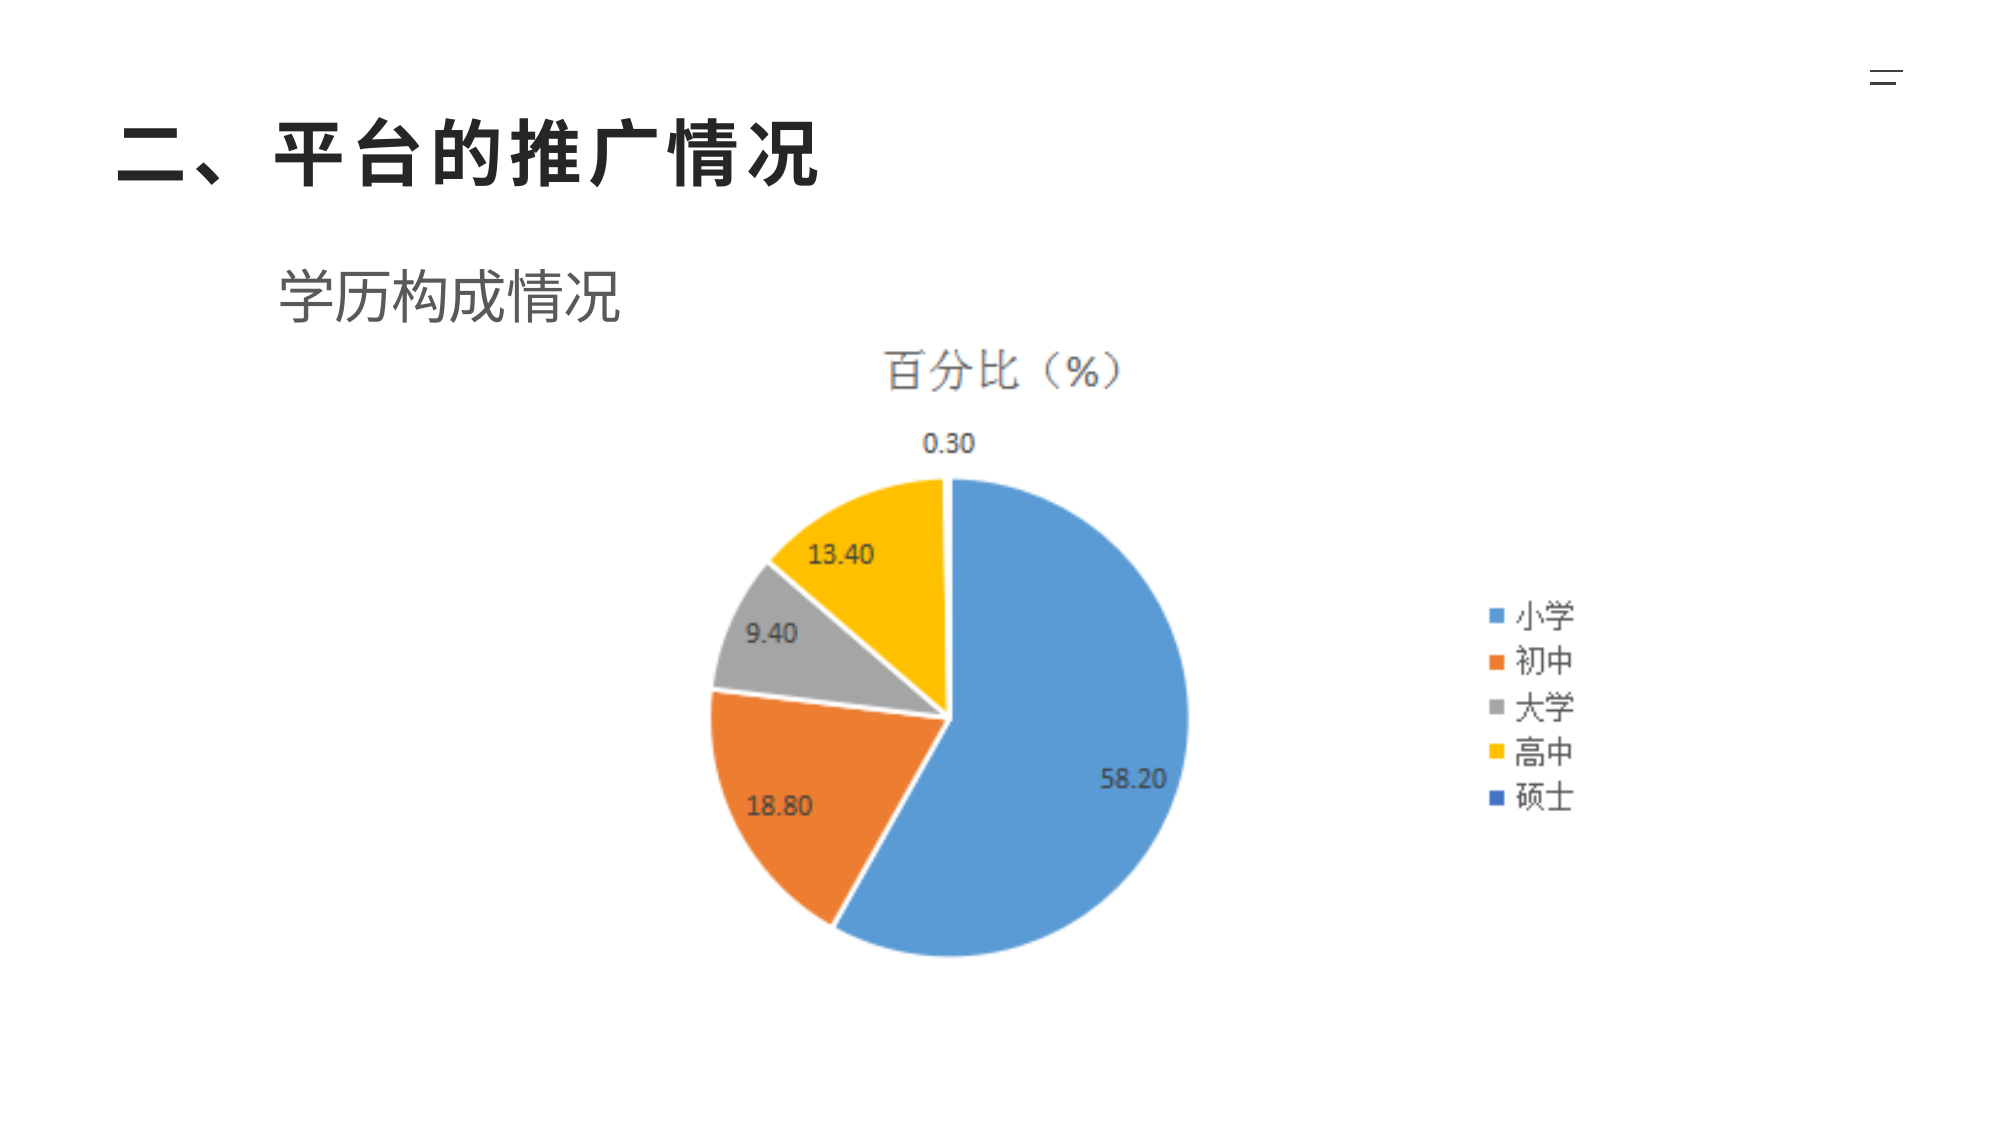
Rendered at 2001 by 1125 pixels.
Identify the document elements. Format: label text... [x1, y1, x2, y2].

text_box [1870, 71, 1904, 84]
text_box 二、平台的推广情况 [99, 99, 1901, 203]
picture [426, 323, 1606, 1028]
text_box 学历构成情况 [262, 231, 1162, 324]
